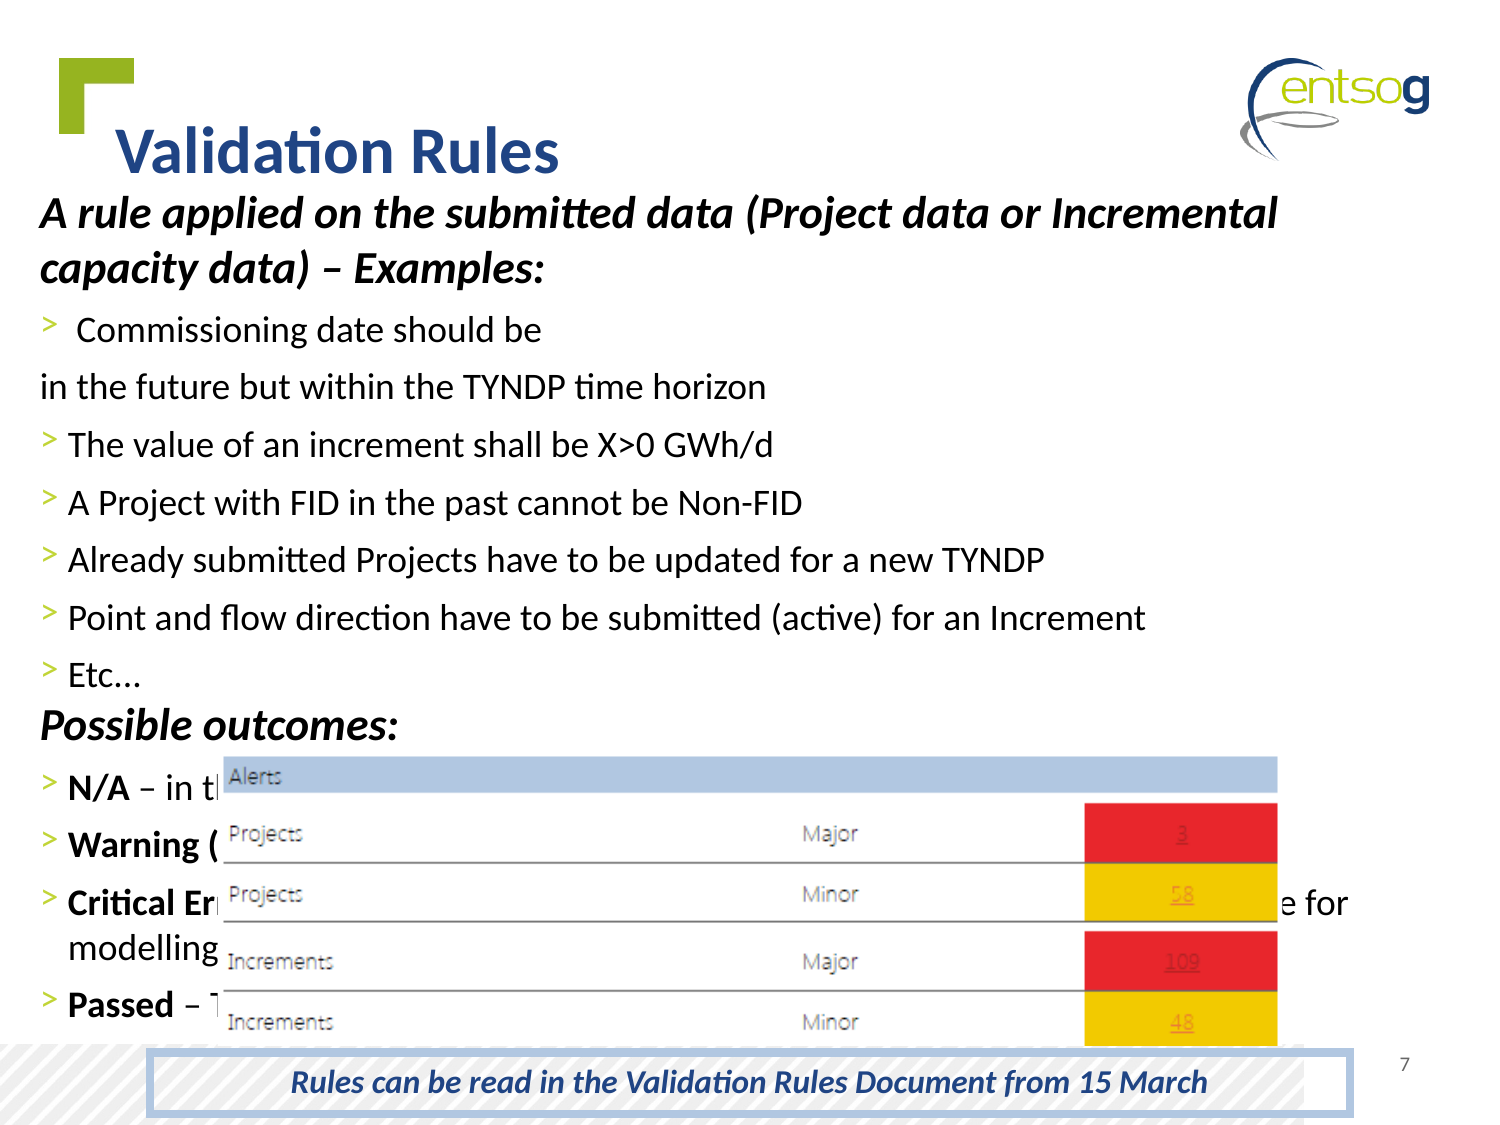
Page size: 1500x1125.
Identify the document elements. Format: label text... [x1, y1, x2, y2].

picture [0, 743, 1304, 1125]
slide_number 7 [1364, 1042, 1425, 1088]
picture [59, 58, 134, 134]
picture [1240, 58, 1429, 161]
list Rules can be read in the Validation Rules Document from 15 March [146, 1048, 1354, 1118]
list A rule applied on the submitted data (Project data or Incremental capacity data) – Examples: Commissioning date should be in the future but within the TYNDP time horizon The value of an increment shall be X>0 GWh/d A Project with FID in the past cannot be Non-FID Already submitted Projects have to be updated for a new TYNDP Point and flow direction have to be submitted (active) for an Increment Etc... Possible outcomes: N/A – in the given context, on the given data Warning (Minor) – the Rule is violated, but it does not deeply impact modelling Critical Error (Major) – the Rule is violated, and that submitted data is not usable for modelling Passed – The Rule is observed [24, 174, 1400, 886]
title Validation Rules [100, 99, 1199, 188]
